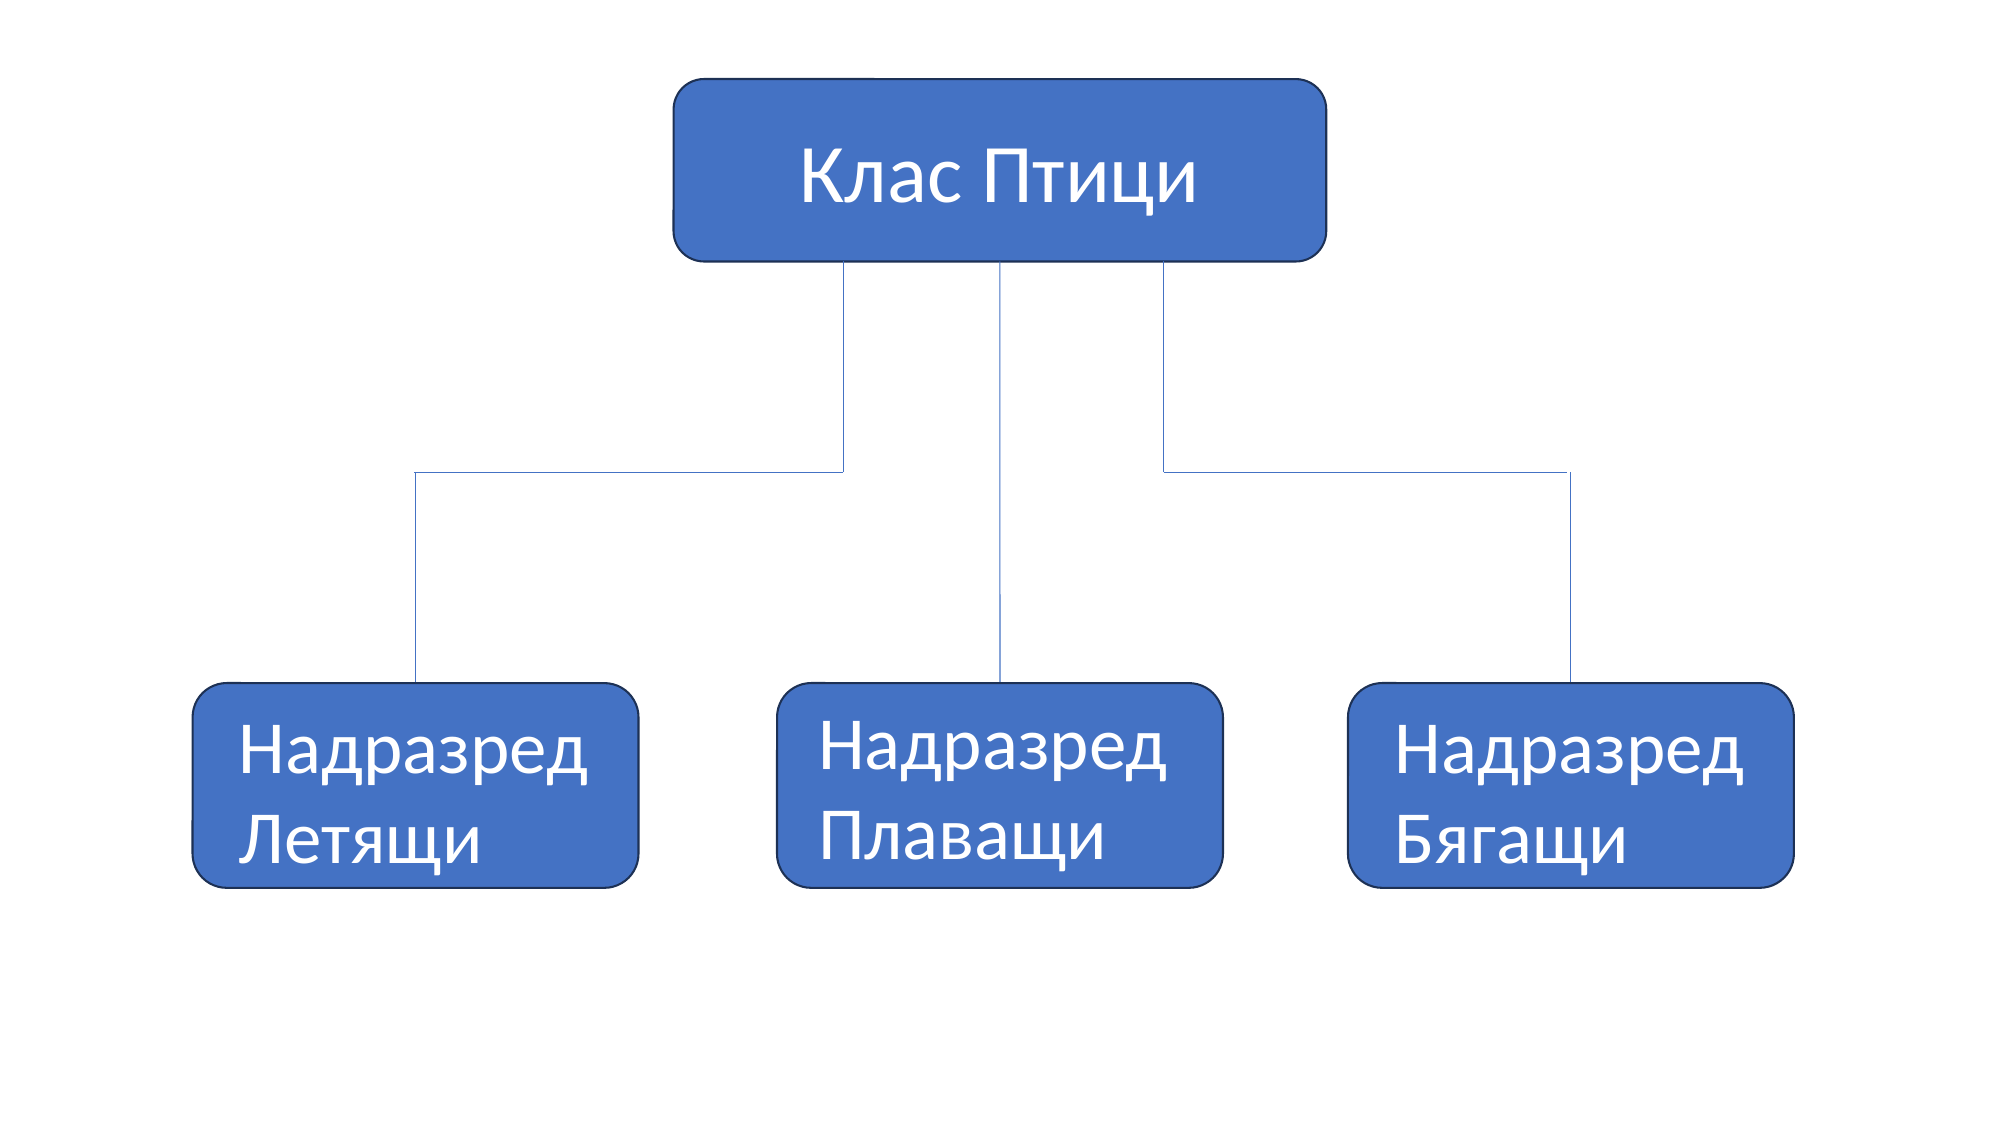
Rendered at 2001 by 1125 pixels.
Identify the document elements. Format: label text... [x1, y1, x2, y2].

text_box Надразред Плаващи [803, 686, 1197, 882]
text_box Надразред Бягащи [1380, 690, 1762, 886]
text_box Надразред Летящи [223, 690, 608, 886]
text_box [672, 77, 1328, 263]
text_box [775, 681, 1225, 889]
text_box [1346, 681, 1795, 889]
text_box Клас Птици [704, 112, 1296, 227]
text_box [191, 681, 640, 889]
